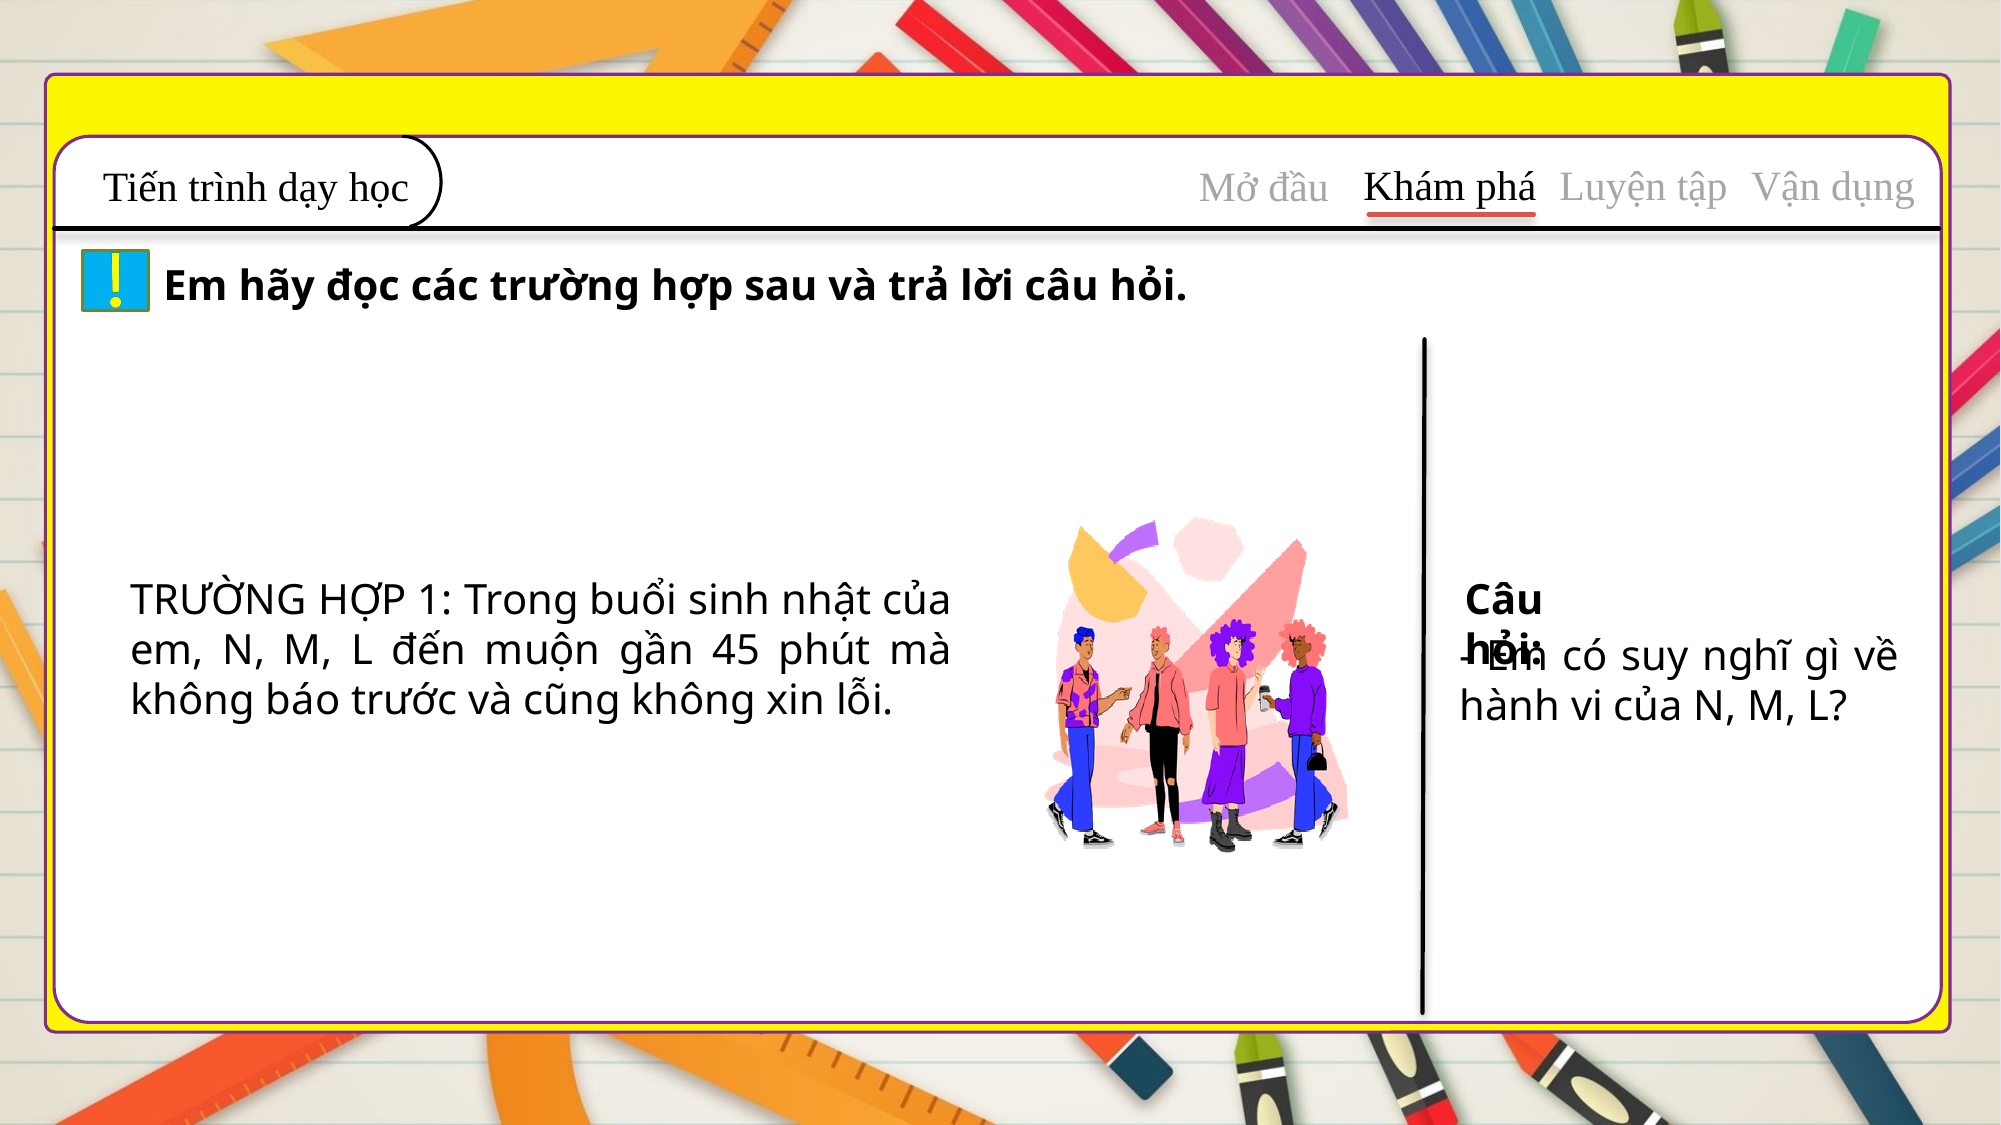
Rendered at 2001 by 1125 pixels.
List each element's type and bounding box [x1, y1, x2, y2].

text_box [1444, 564, 1915, 739]
picture [0, 0, 2001, 1125]
text_box [82, 247, 149, 314]
